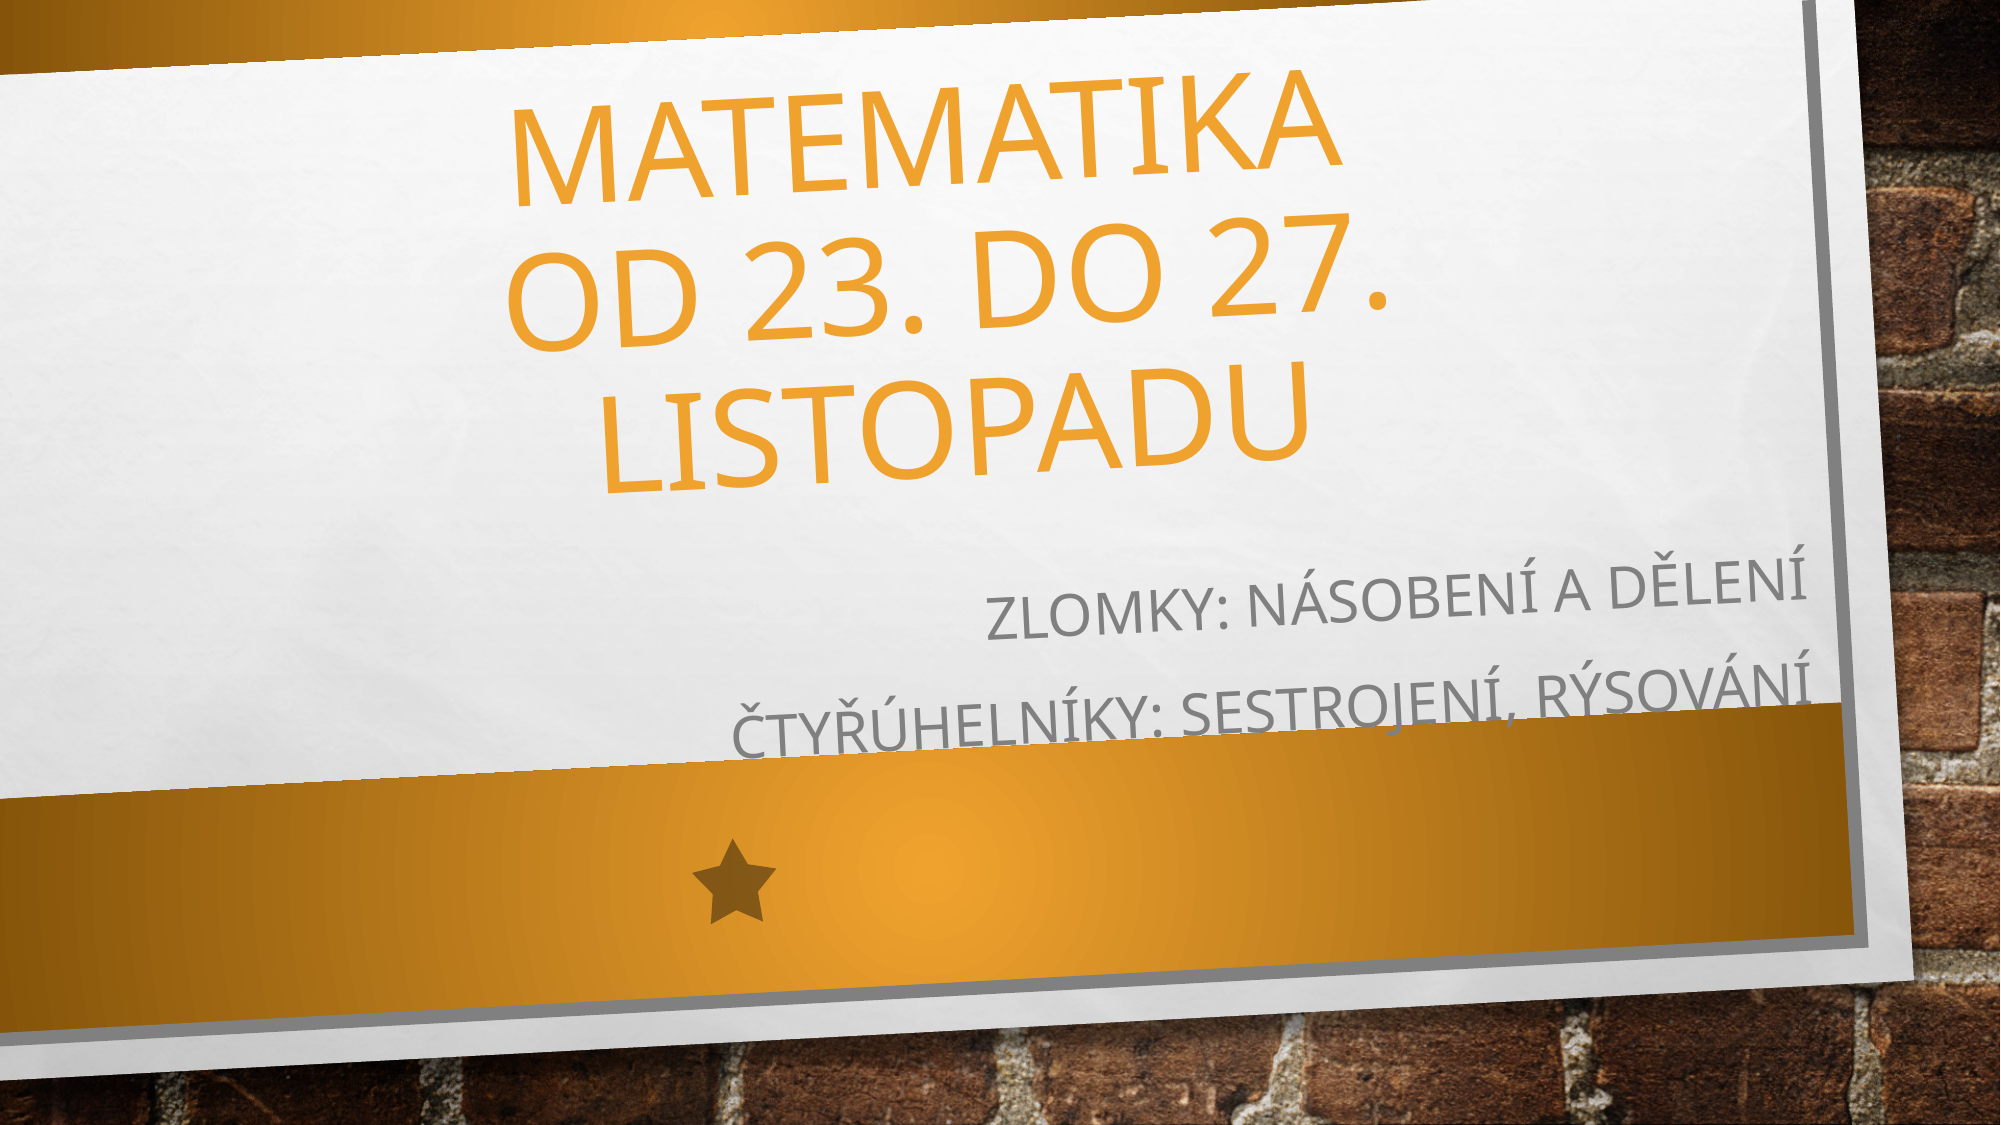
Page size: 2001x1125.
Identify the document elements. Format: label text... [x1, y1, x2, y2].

subtitle Zlomky: násobení a dělení Čtyřúhelníky: sestrojení, rýsování [222, 517, 1825, 692]
picture [0, 0, 2000, 1125]
title Matematika od 23. do 27. listopadu [137, 17, 1759, 554]
